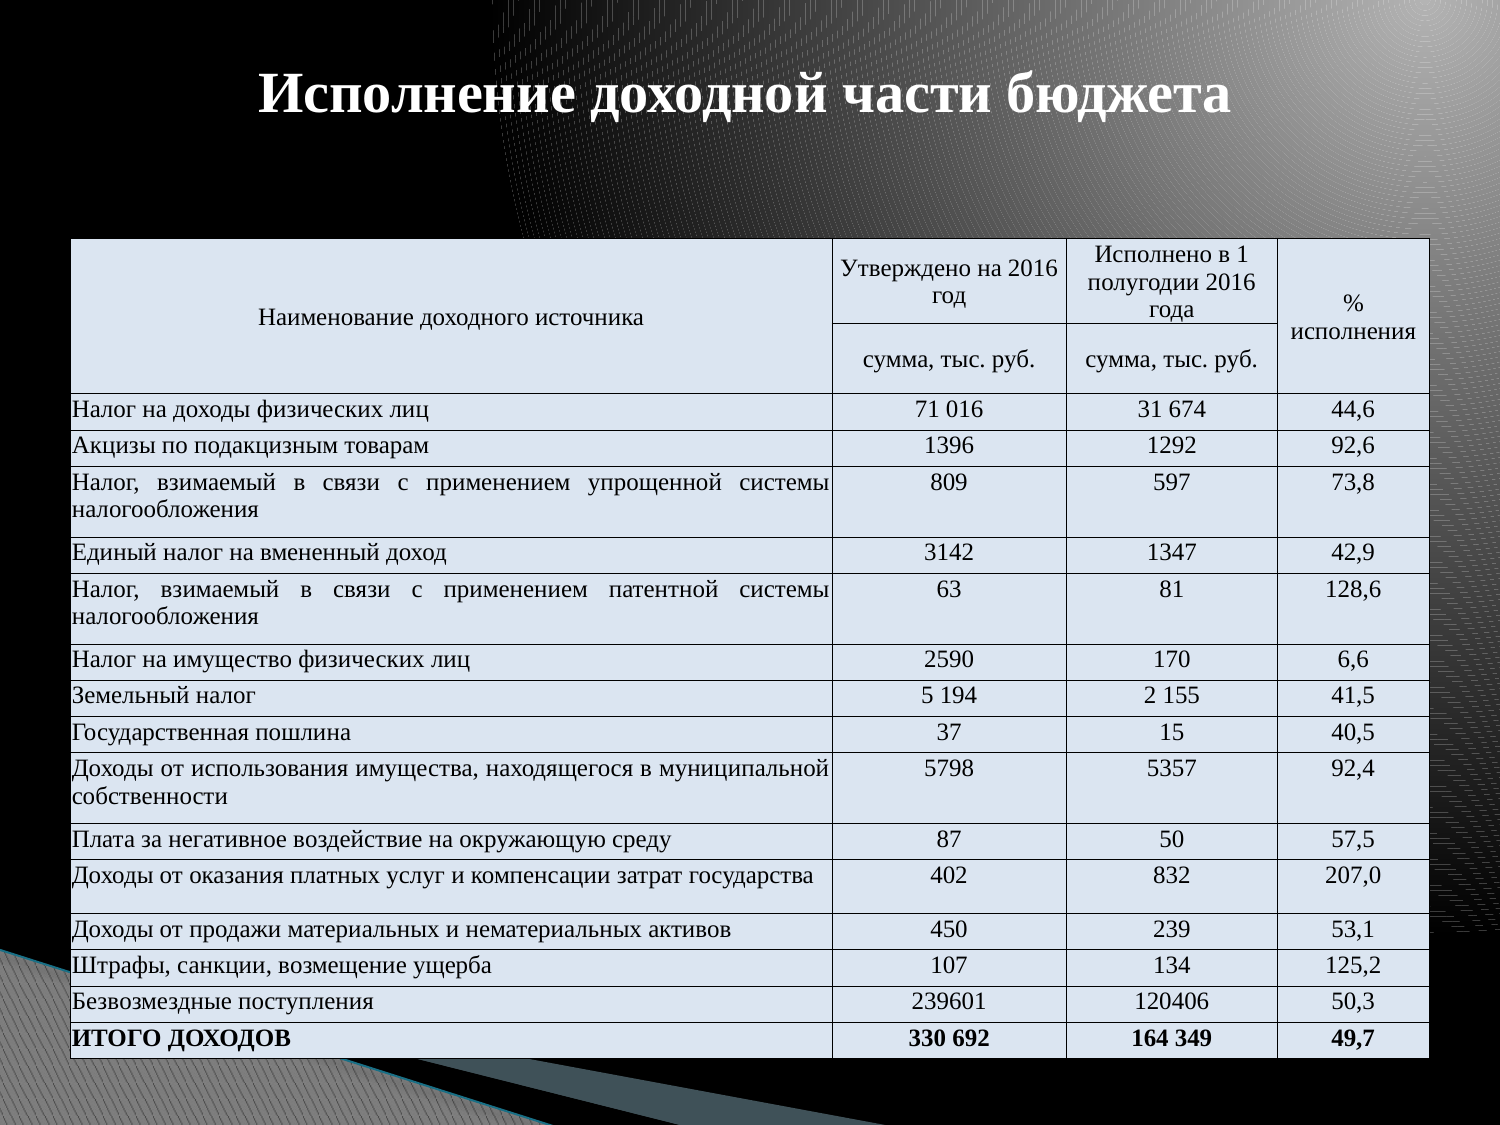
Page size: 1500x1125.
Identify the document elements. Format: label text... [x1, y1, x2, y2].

table_cell 107 [833, 950, 1066, 986]
table_cell 125,2 [1278, 950, 1429, 986]
table_cell Единый налог на вмененный доход [71, 538, 832, 573]
table_cell 31 674 [1067, 394, 1277, 430]
table_cell 597 [1067, 467, 1277, 537]
table_cell 57,5 [1278, 824, 1429, 859]
table_cell Акцизы по подакцизным товарам [71, 431, 832, 466]
table_cell 44,6 [1278, 394, 1429, 430]
table_cell 239 [1067, 914, 1277, 949]
table_cell Штрафы, санкции, возмещение ущерба [71, 950, 832, 986]
table_cell Доходы от оказания платных услуг и компенсации затрат государства [71, 860, 832, 913]
table_cell Безвозмездные поступления [71, 987, 832, 1022]
picture [0, 952, 543, 1125]
table_cell 87 [833, 824, 1066, 859]
table_cell 239601 [833, 987, 1066, 1022]
table_cell 63 [833, 574, 1066, 644]
table_cell 1292 [1067, 431, 1277, 466]
table_cell 41,5 [1278, 681, 1429, 716]
table_cell сумма, тыс. руб. [833, 324, 1066, 393]
table_cell 71 016 [833, 394, 1066, 430]
table_cell 92,4 [1278, 753, 1429, 823]
table_cell Доходы от продажи материальных и нематериальных активов [71, 914, 832, 949]
table_header Исполнено в 1 полугодии 2016 года [1067, 239, 1277, 323]
table_cell 128,6 [1278, 574, 1429, 644]
table_cell 49,7 [1278, 1023, 1429, 1058]
table_cell 134 [1067, 950, 1277, 986]
table_cell 5357 [1067, 753, 1277, 823]
table_header Утверждено на 2016 год [833, 239, 1066, 323]
table_cell Плата за негативное воздействие на окружающую среду [71, 824, 832, 859]
table_cell Налог на доходы физических лиц [71, 394, 832, 430]
table_cell ИТОГО ДОХОДОВ [71, 1023, 832, 1058]
table_cell 73,8 [1278, 467, 1429, 537]
table_header % исполнения [1278, 239, 1429, 393]
table_cell Налог, взимаемый в связи с применением упрощенной системы налогообложения [71, 467, 832, 537]
table_cell 37 [833, 717, 1066, 752]
table_cell 170 [1067, 645, 1277, 680]
table_cell 50 [1067, 824, 1277, 859]
table_cell 450 [833, 914, 1066, 949]
table_cell 164 349 [1067, 1023, 1277, 1058]
table_header Наименование доходного источника [71, 239, 832, 393]
table_cell сумма, тыс. руб. [1067, 324, 1277, 393]
table_cell 42,9 [1278, 538, 1429, 573]
table_cell Налог на имущество физических лиц [71, 645, 832, 680]
table_cell 120406 [1067, 987, 1277, 1022]
table_cell 6,6 [1278, 645, 1429, 680]
table_cell Государственная пошлина [71, 717, 832, 752]
table_cell 1396 [833, 431, 1066, 466]
table_cell 330 692 [833, 1023, 1066, 1058]
table_cell 5 194 [833, 681, 1066, 716]
title Исполнение доходной части бюджета [70, 35, 1421, 144]
table_cell 2 155 [1067, 681, 1277, 716]
table_cell 3142 [833, 538, 1066, 573]
table_cell 207,0 [1278, 860, 1429, 913]
table_cell 2590 [833, 645, 1066, 680]
table_cell 40,5 [1278, 717, 1429, 752]
table_cell Земельный налог [71, 681, 832, 716]
table_cell 832 [1067, 860, 1277, 913]
table_cell Доходы от использования имущества, находящегося в муниципальной собственности [71, 753, 832, 823]
table_cell Налог, взимаемый в связи с применением патентной системы налогообложения [71, 574, 832, 644]
table_cell 402 [833, 860, 1066, 913]
table_cell 15 [1067, 717, 1277, 752]
table_cell 81 [1067, 574, 1277, 644]
table_cell 1347 [1067, 538, 1277, 573]
table_cell 53,1 [1278, 914, 1429, 949]
table_cell 5798 [833, 753, 1066, 823]
table_cell 50,3 [1278, 987, 1429, 1022]
table_cell 92,6 [1278, 431, 1429, 466]
table_cell 809 [833, 467, 1066, 537]
